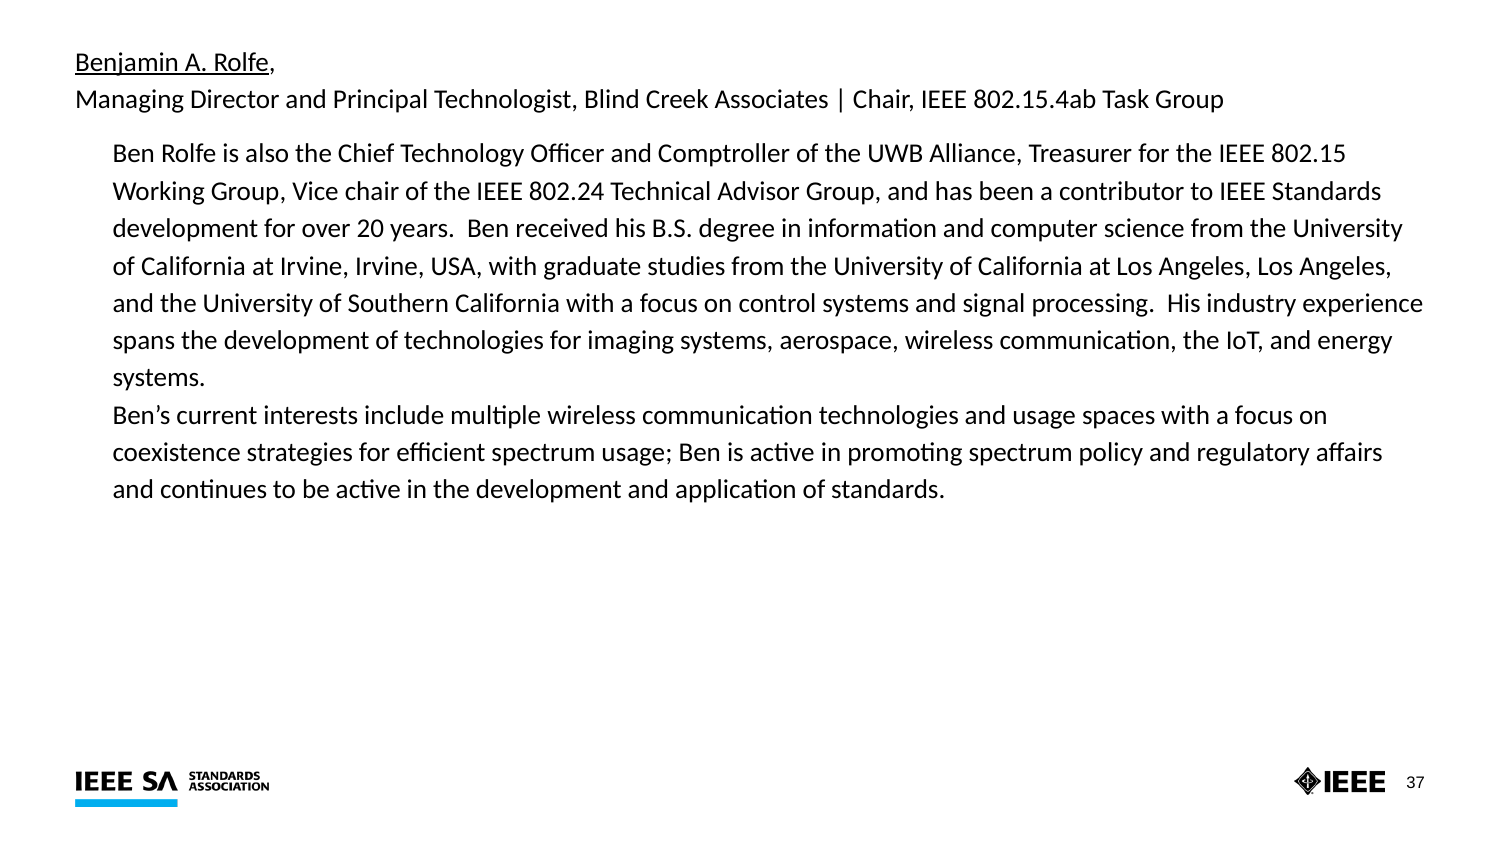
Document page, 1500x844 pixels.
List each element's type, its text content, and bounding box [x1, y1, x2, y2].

slide_number 37 [1326, 759, 1425, 805]
text_box Benjamin A. Rolfe, Managing Director and Principal Technologist, Blind Creek Associates | Chair, IEEE 802.15.4ab Task Group Ben Rolfe is also the Chief Technology Officer and Comptroller of the UWB Alliance, Treasurer for the IEEE 802.15 Working Group, Vice chair of the IEEE 802.24 Technical Advisor Group, and has been a contributor to IEEE Standards development for over 20 years. Ben received his B.S. degree in information and computer science from the University of California at Irvine, Irvine, USA, with graduate studies from the University of California at Los Angeles, Los Angeles, and the University of Southern California with a focus on control systems and signal processing. His industry experience spans the development of technologies for imaging systems, aerospace, wireless communication, the IoT, and energy systems. Ben’s current interests include multiple wireless communication technologies and usage spaces with a focus on coexistence strategies for efficient spectrum usage; Ben is active in promoting spectrum policy and regulatory affairs and continues to be active in the development and application of standards. [74, 39, 1425, 730]
picture [75, 771, 269, 807]
picture [1294, 767, 1326, 795]
